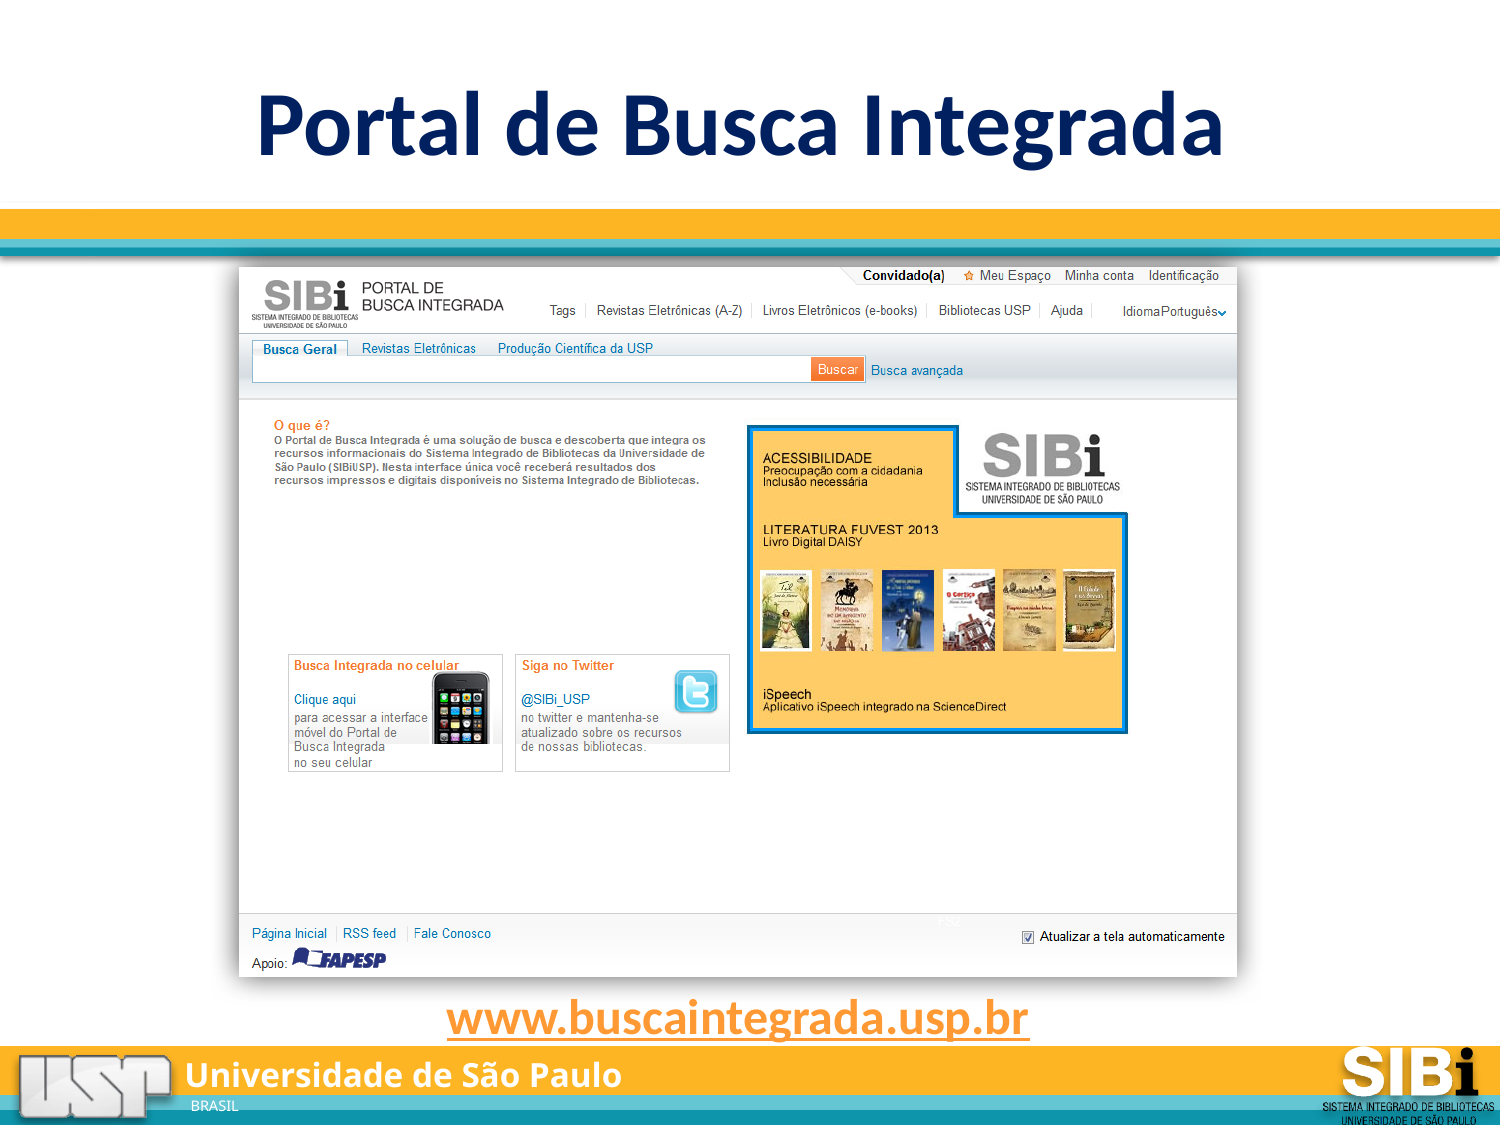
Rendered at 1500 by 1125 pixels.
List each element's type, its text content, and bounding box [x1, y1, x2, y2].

picture [0, 1046, 1323, 1125]
title Portal de Busca Integrada [242, 37, 1436, 200]
picture [1494, 1046, 1500, 1125]
text_box www.buscaintegrada.usp.br [41, 977, 1436, 1052]
picture [239, 267, 1238, 978]
picture [0, 209, 1500, 256]
